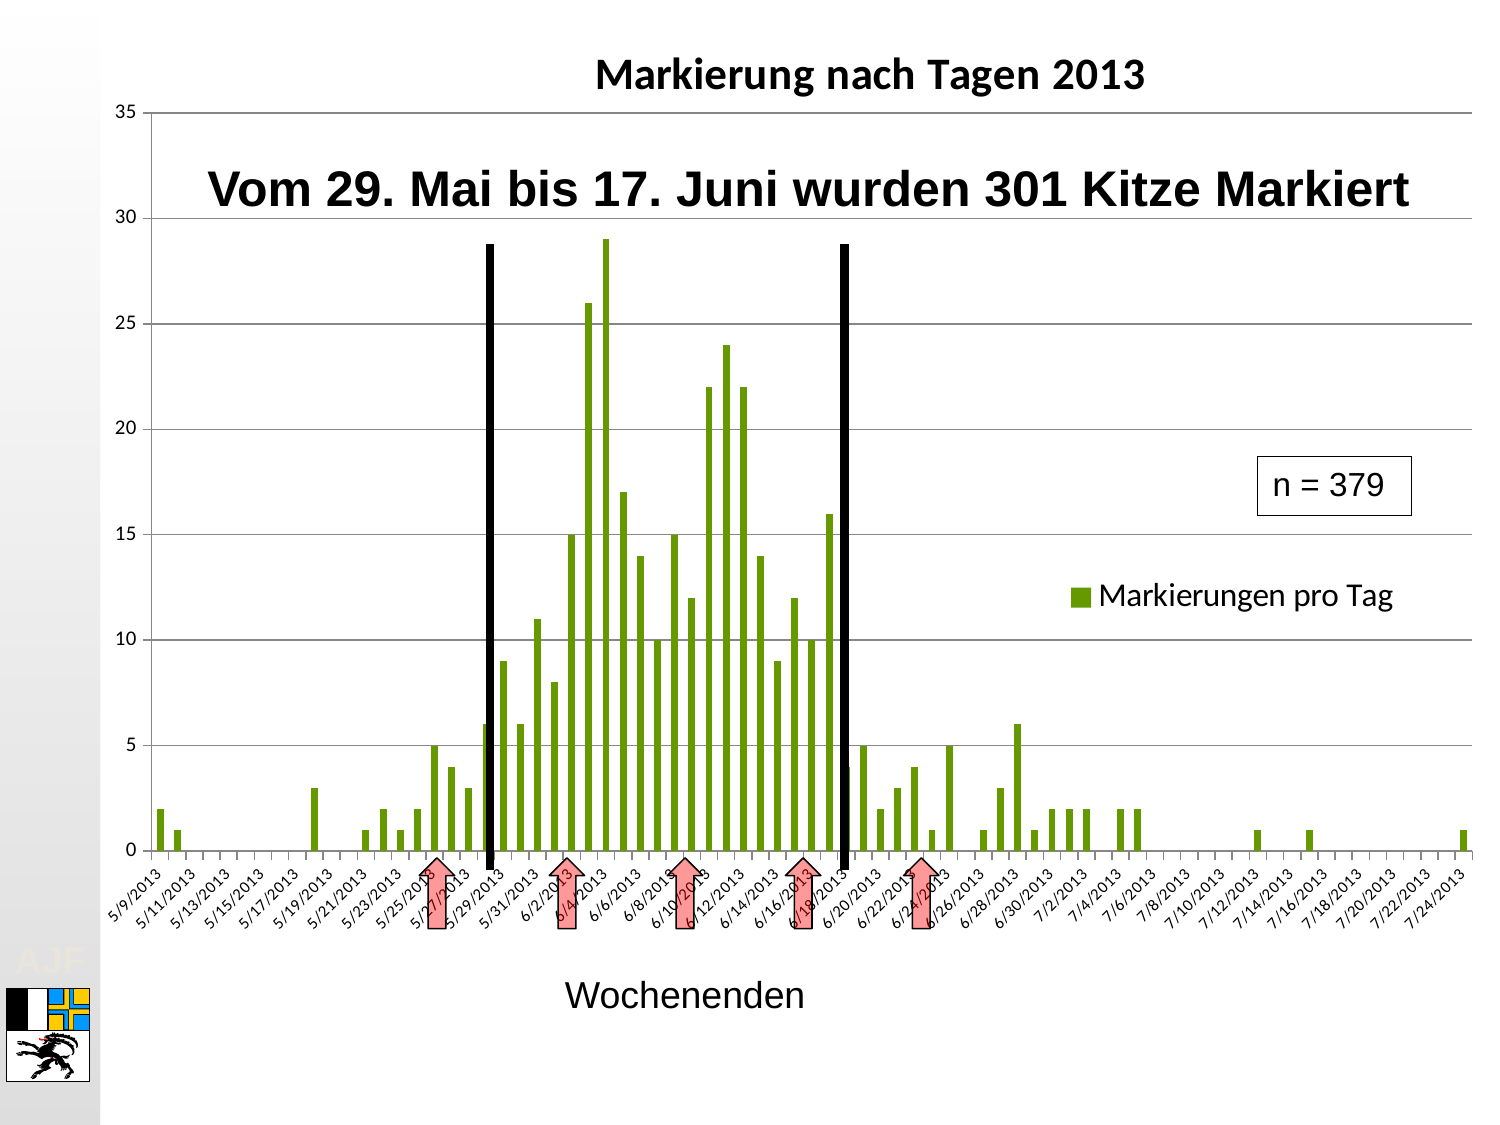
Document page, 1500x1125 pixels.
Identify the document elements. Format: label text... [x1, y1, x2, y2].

text_box Wochenenden [525, 964, 845, 1024]
chart [105, 24, 1500, 953]
